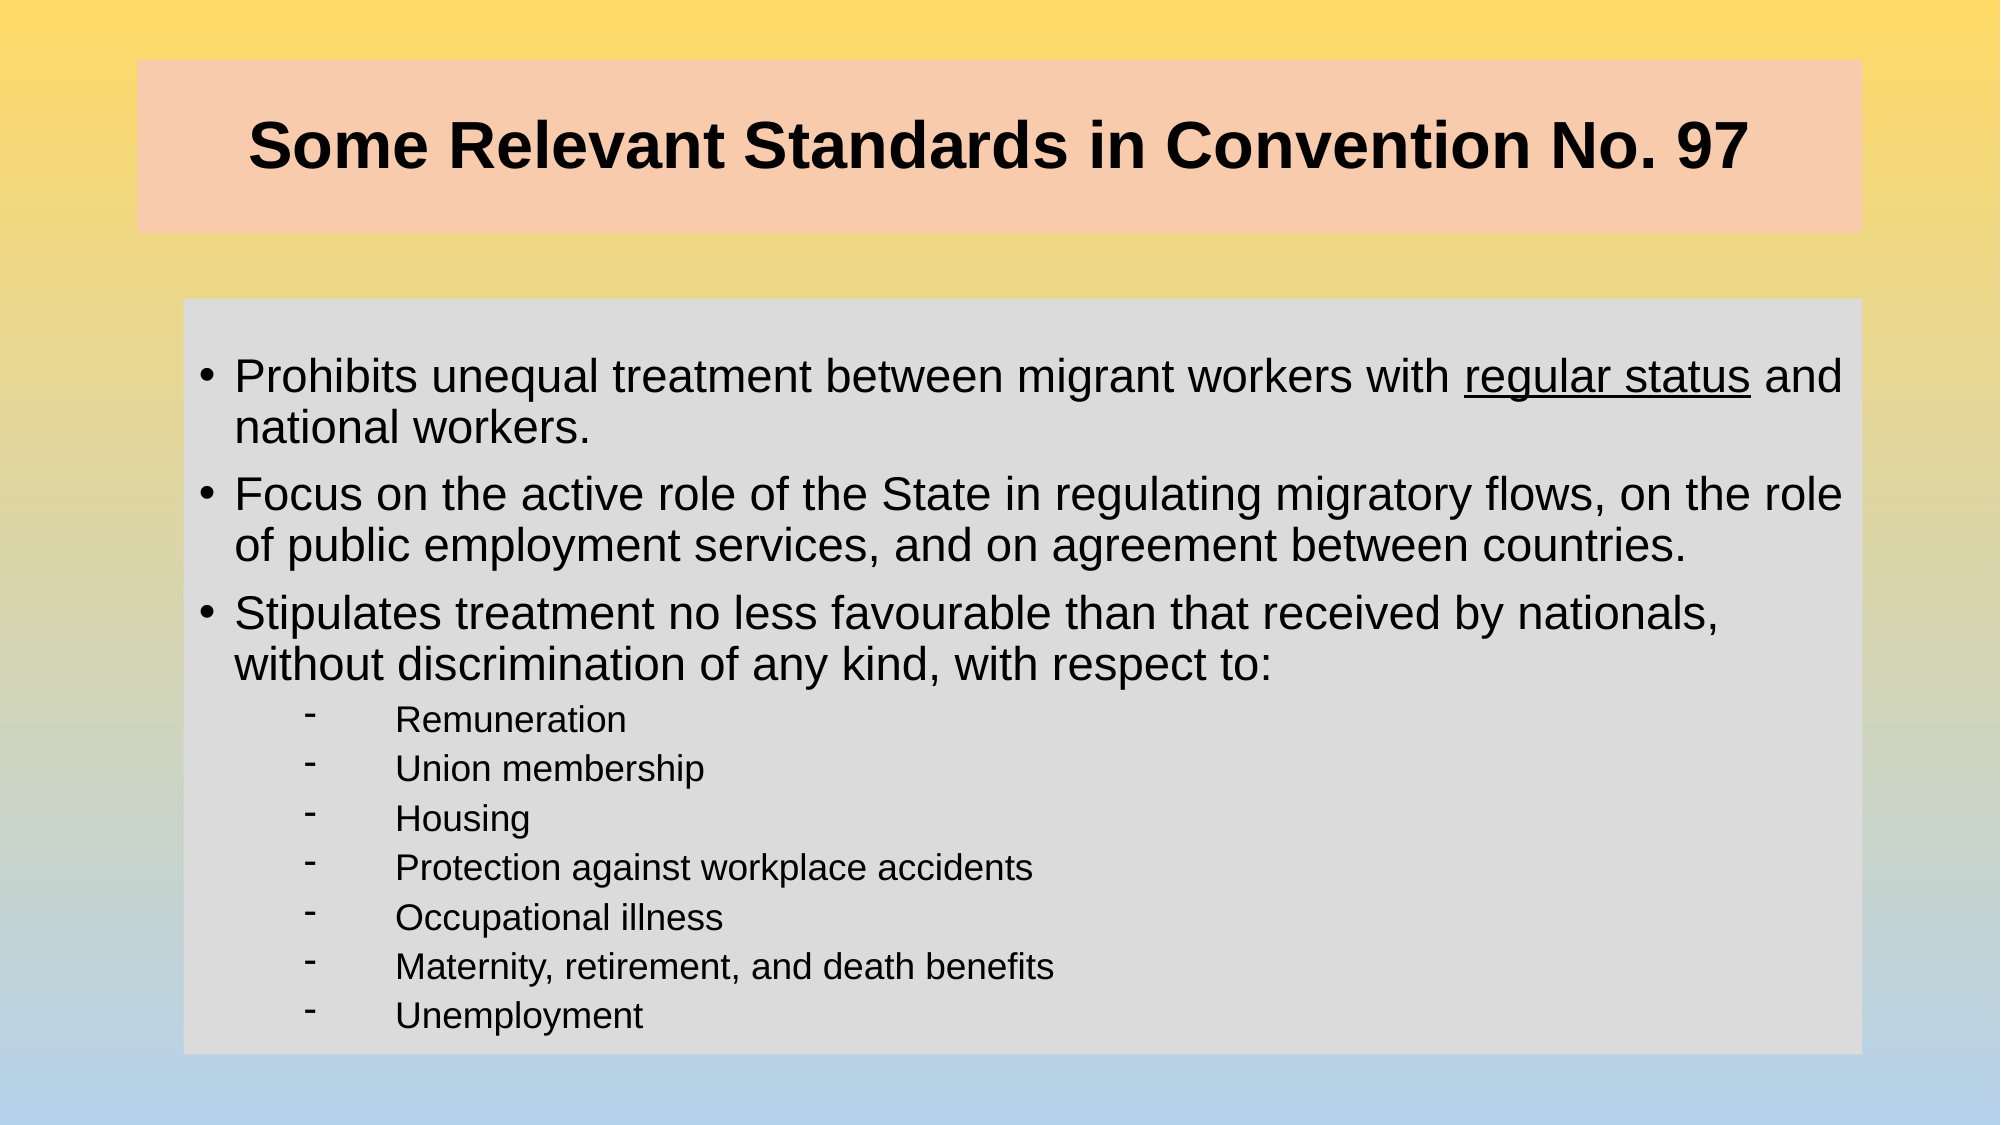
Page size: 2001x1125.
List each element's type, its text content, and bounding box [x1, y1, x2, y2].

list Prohibits unequal treatment between migrant workers with regular status and national workers. Focus on the active role of the State in regulating migratory flows, on the role of public employment services, and on agreement between countries. Stipulates treatment no less favourable than that received by nationals, without discrimination of any kind, with respect to: Remuneration Union membership Housing Protection against workplace accidents Occupational illness Maternity, retirement, and death benefits Unemployment [183, 298, 1863, 1055]
title Some Relevant Standards in Convention No. 97 [137, 59, 1863, 234]
